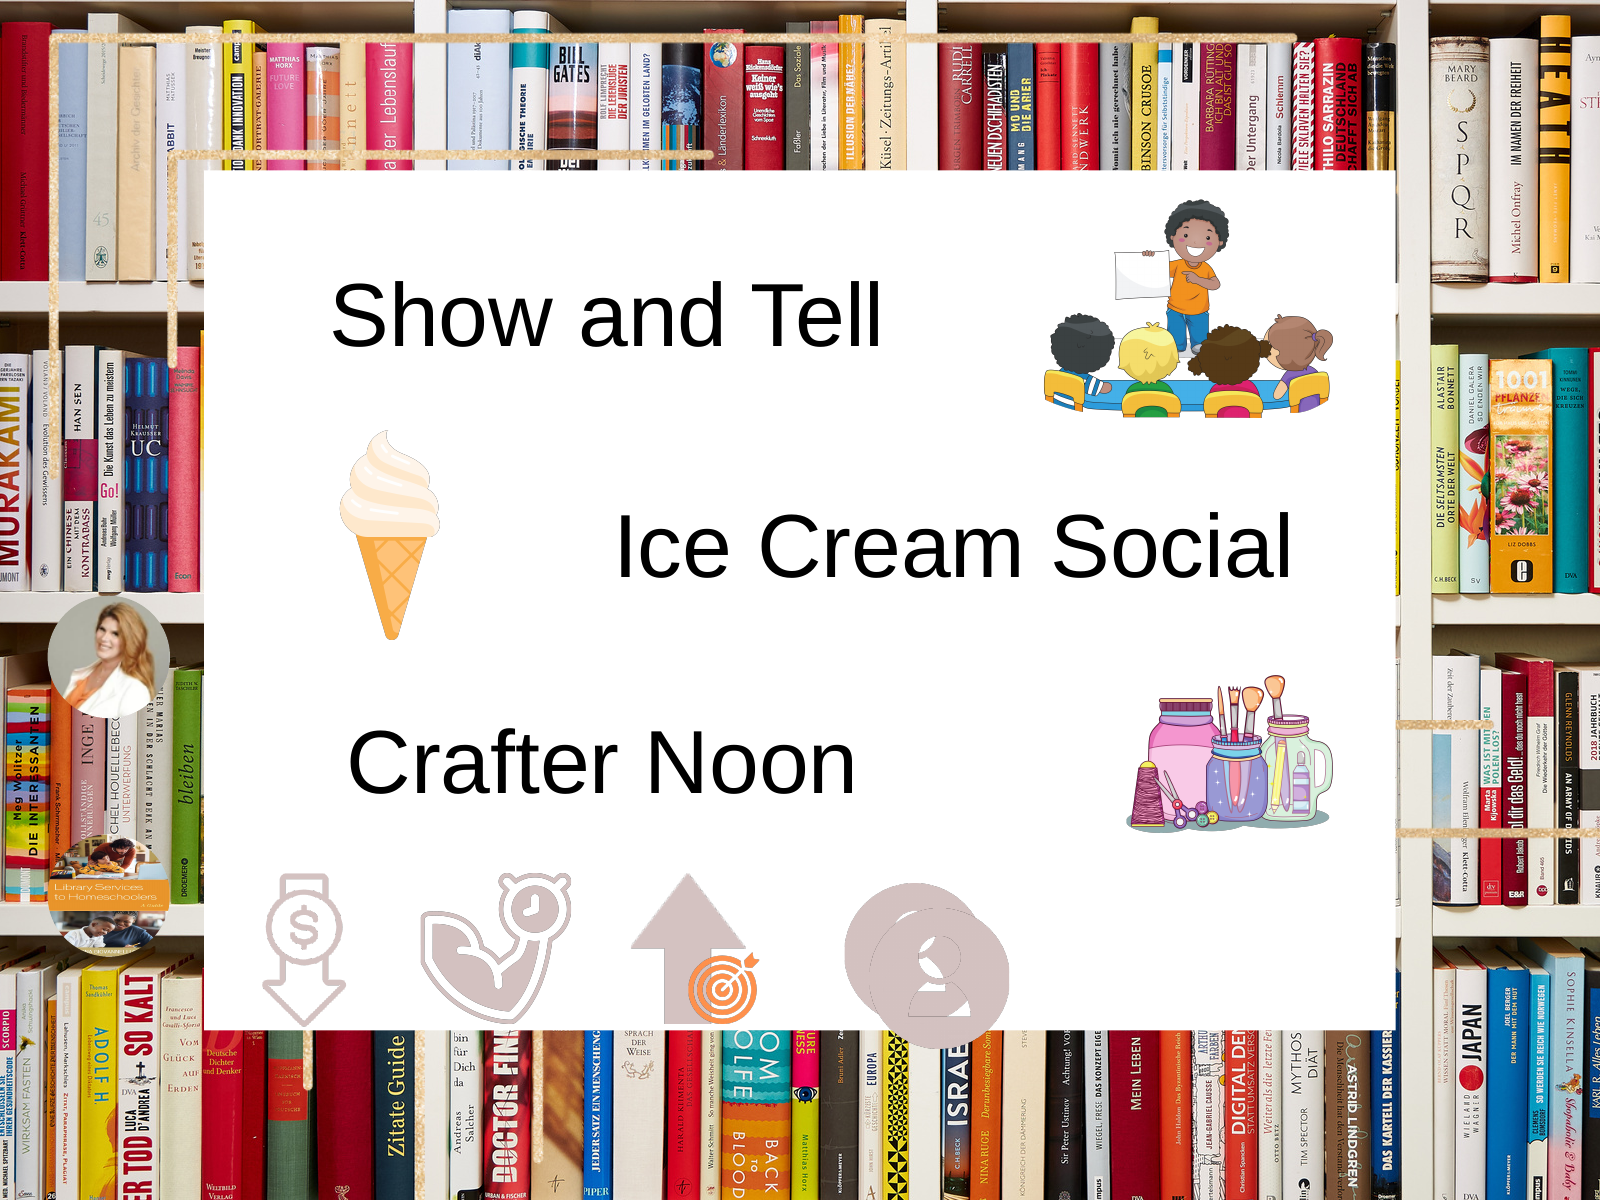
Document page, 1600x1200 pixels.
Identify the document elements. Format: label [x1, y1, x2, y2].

text_box [0, 0, 1600, 1200]
